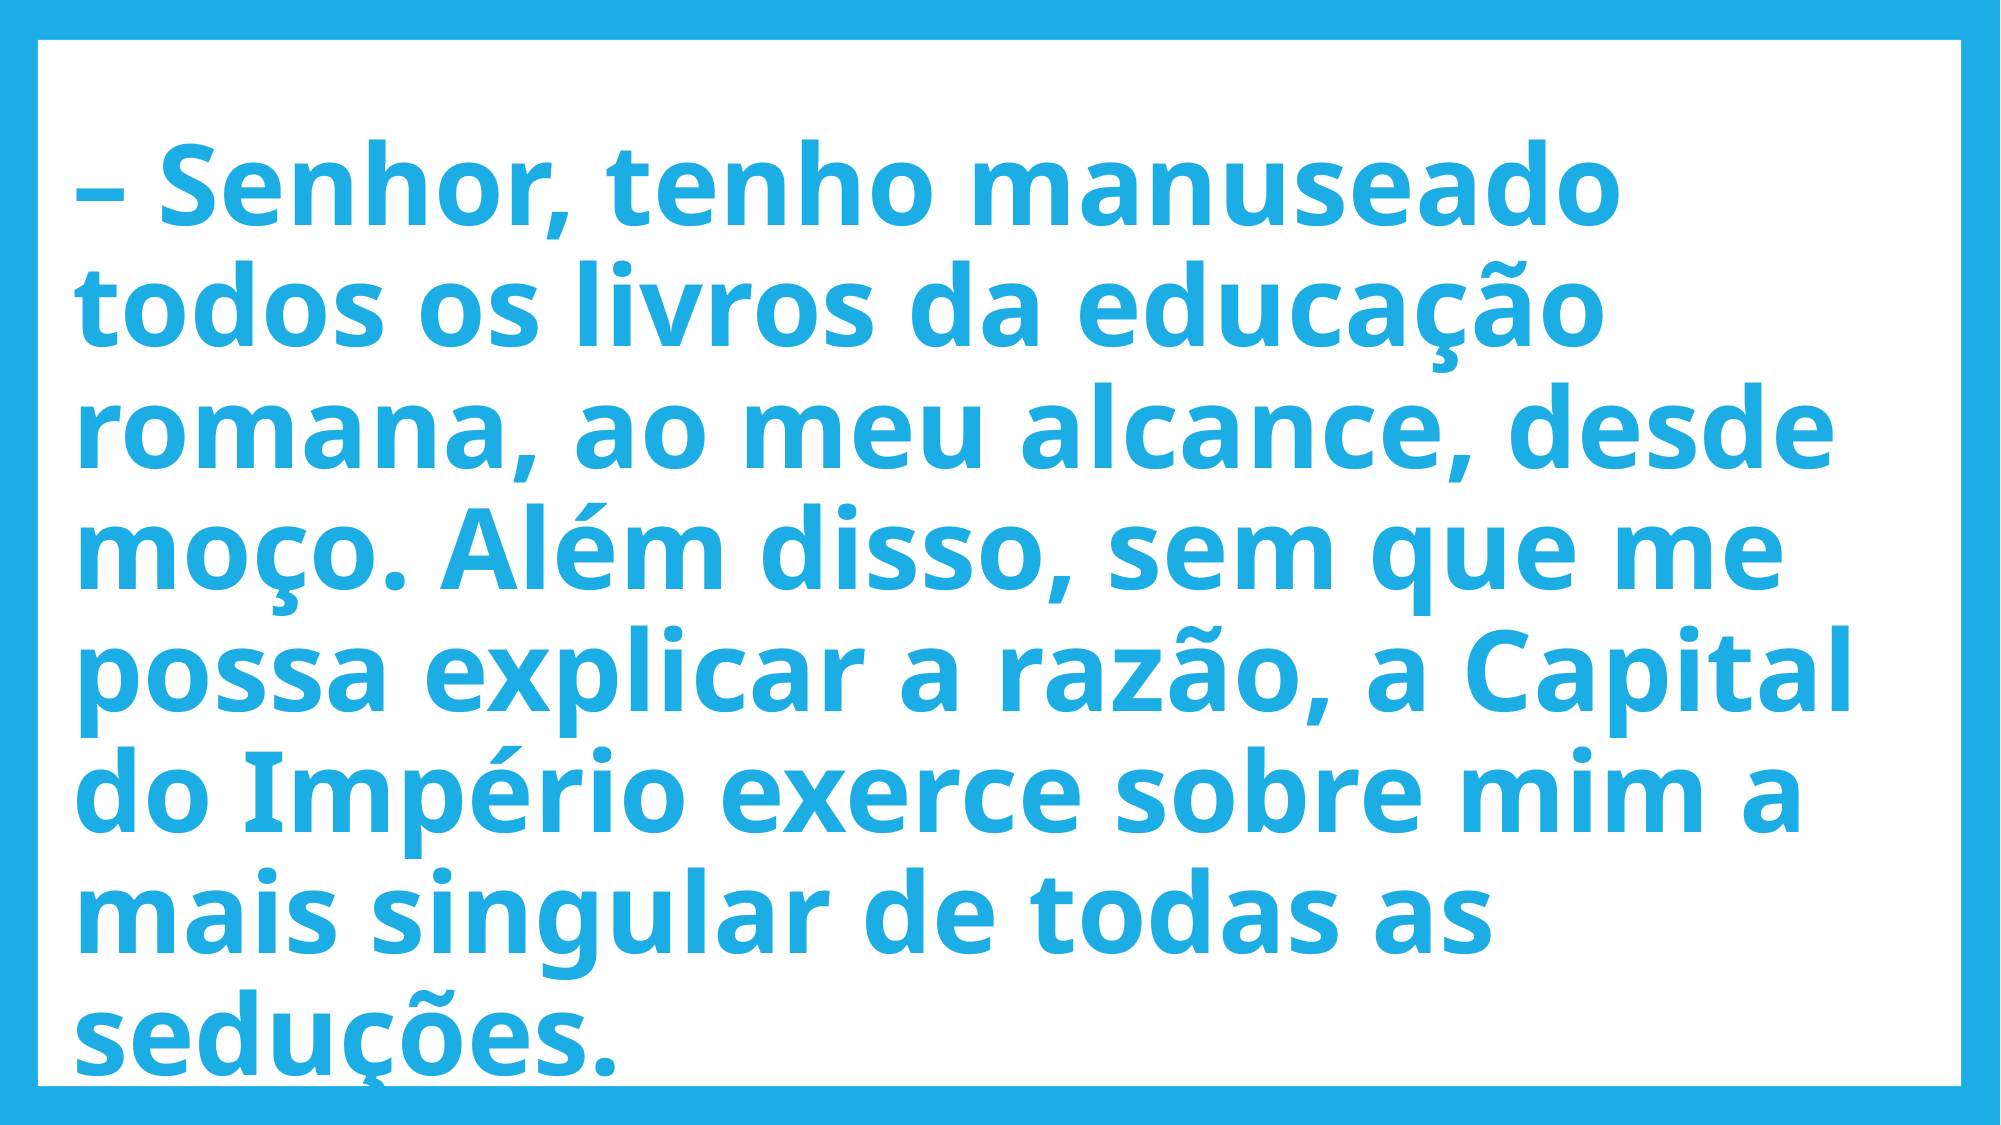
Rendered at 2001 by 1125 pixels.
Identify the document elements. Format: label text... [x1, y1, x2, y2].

title – Senhor, tenho manuseado todos os livros da educação romana, ao meu alcance, desde moço. Além disso, sem que me possa explicar a razão, a Capital do Império exerce sobre mim a mais singular de todas as seduções. [57, 0, 1934, 1108]
